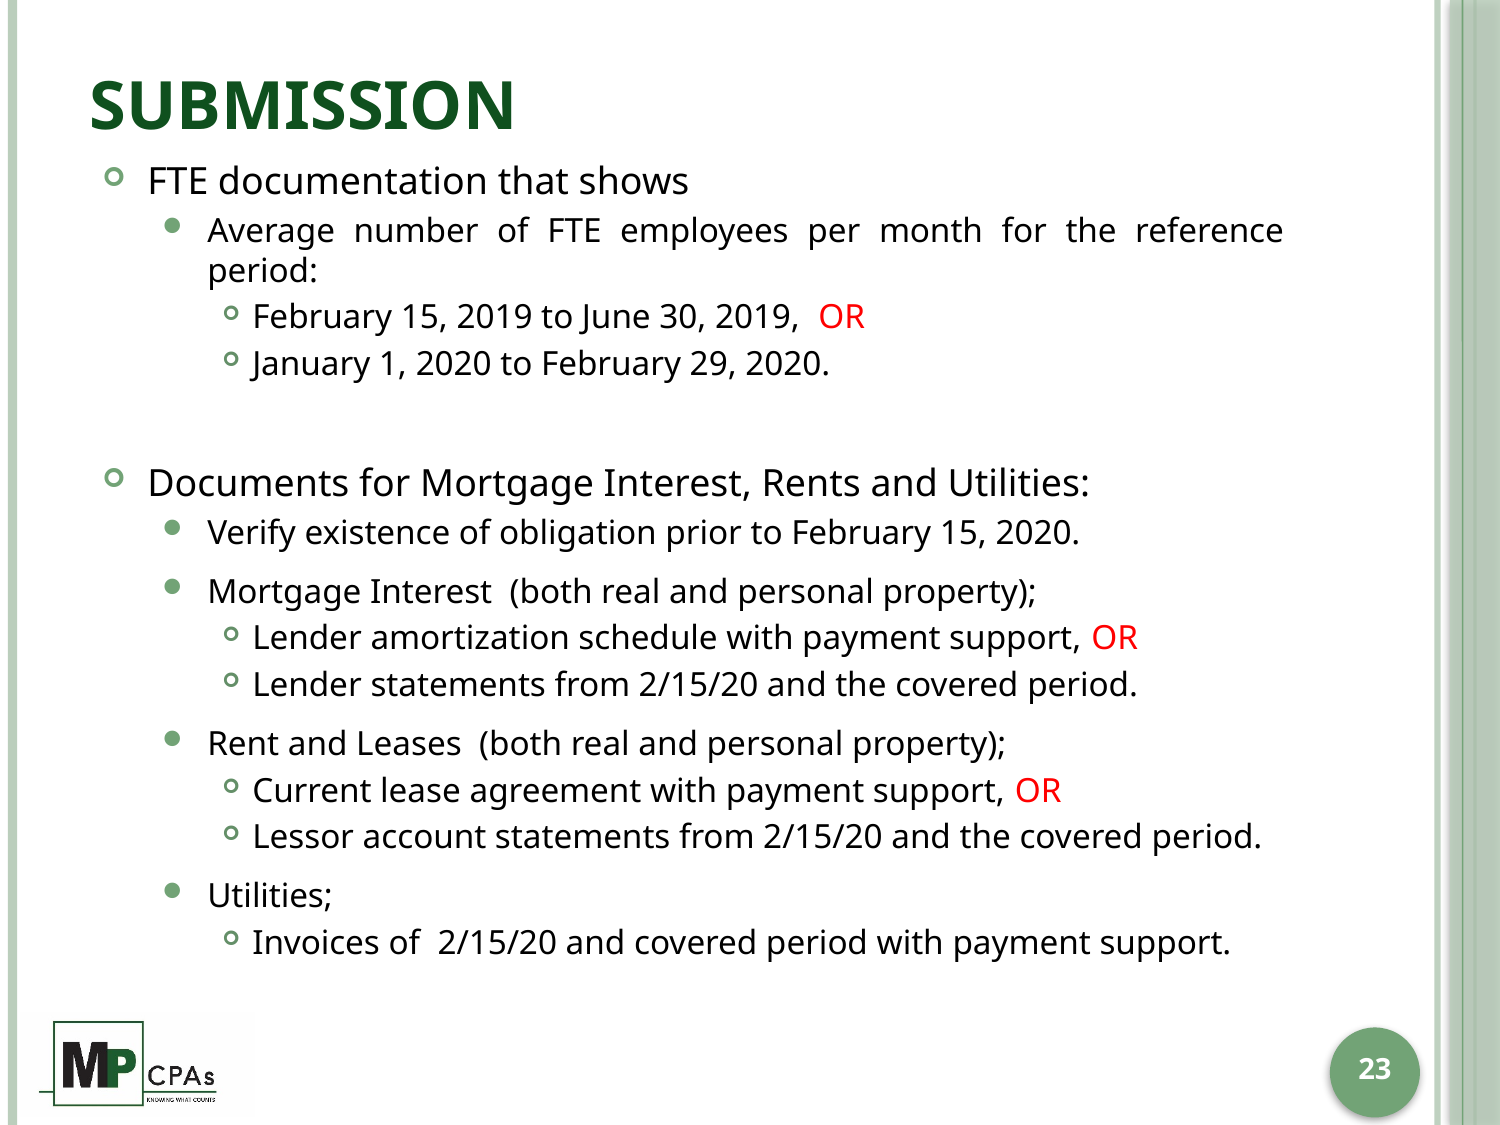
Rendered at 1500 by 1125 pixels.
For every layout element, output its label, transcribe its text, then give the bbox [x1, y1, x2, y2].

list FTE documentation that shows Average number of FTE employees per month for the reference period: February 15, 2019 to June 30, 2019, OR January 1, 2020 to February 29, 2020. Documents for Mortgage Interest, Rents and Utilities: Verify existence of obligation prior to February 15, 2020. Mortgage Interest (both real and personal property); Lender amortization schedule with payment support, OR Lender statements from 2/15/20 and the covered period. Rent and Leases (both real and personal property); Current lease agreement with payment support, OR Lessor account statements from 2/15/20 and the covered period. Utilities; Invoices of 2/15/20 and covered period with payment support. [87, 149, 1301, 1038]
picture [20, 1012, 255, 1117]
slide_number 23 [1325, 1027, 1425, 1113]
title Submission [75, 43, 1300, 150]
